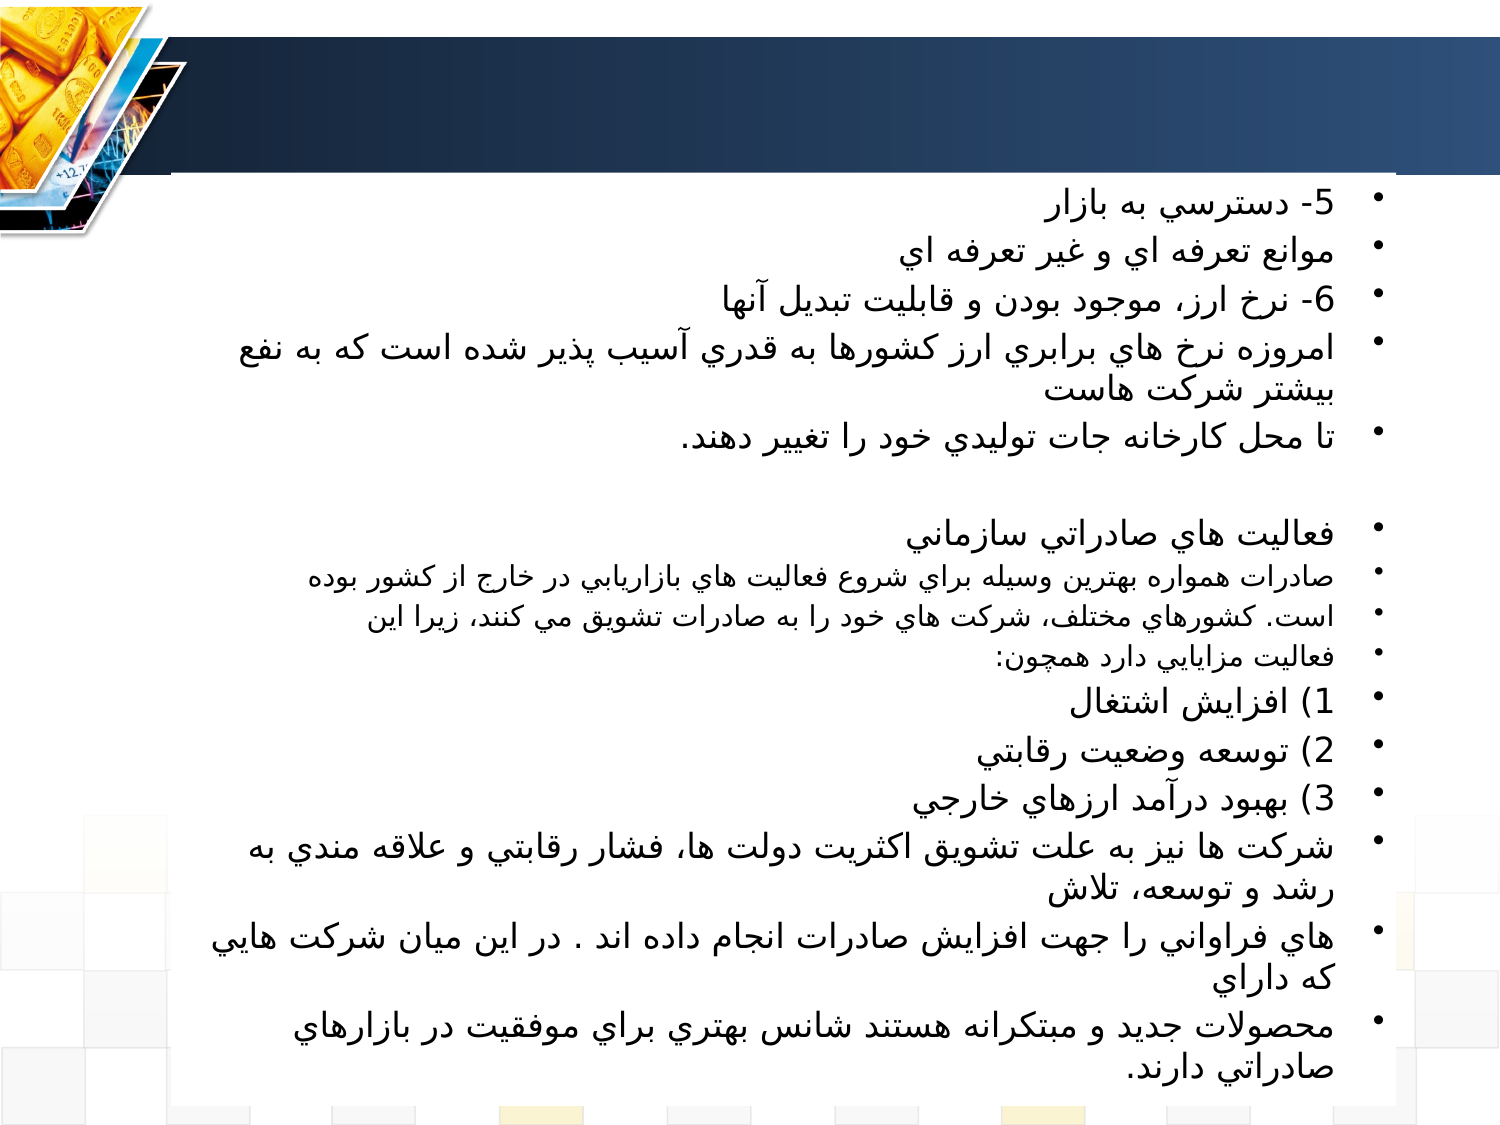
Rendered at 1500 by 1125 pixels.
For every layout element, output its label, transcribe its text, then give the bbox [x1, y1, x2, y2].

picture [0, 0, 190, 243]
list 5- دسترسي به بازار موانع تعرفه اي و غير تعرفه اي 6- نرخ ارز، موجود بودن و قابليت تبديل آنها امروزه نرخ هاي برابري ارز كشورها به قدري آسيب پذير شده است كه به نفع بيشتر شركت هاست تا محل كارخانه جات توليدي خود را تغيير دهند. فعاليت هاي صادراتي سازماني صادرات همواره بهترين وسيله براي شروع فعاليت هاي بازاريابي در خارج از كشور بوده است. كشورهاي مختلف، شركت هاي خود را به صادرات تشويق مي كنند، زيرا اين فعاليت مزايايي دارد همچون: 1) افزايش اشتغال 2) توسعه وضعيت رقابتي 3) بهبود درآمد ارزهاي خارجي شركت ها نيز به علت تشويق اكثريت دولت ها، فشار رقابتي و علاقه مندي به رشد و توسعه، تلاش هاي فراواني را جهت افزايش صادرات انجام داده اند . در اين ميان شركت هايي كه داراي محصولات جديد و مبتكرانه هستند شانس بهتري براي موفقيت در بازارهاي صادراتي دارند. [171, 172, 1397, 1106]
